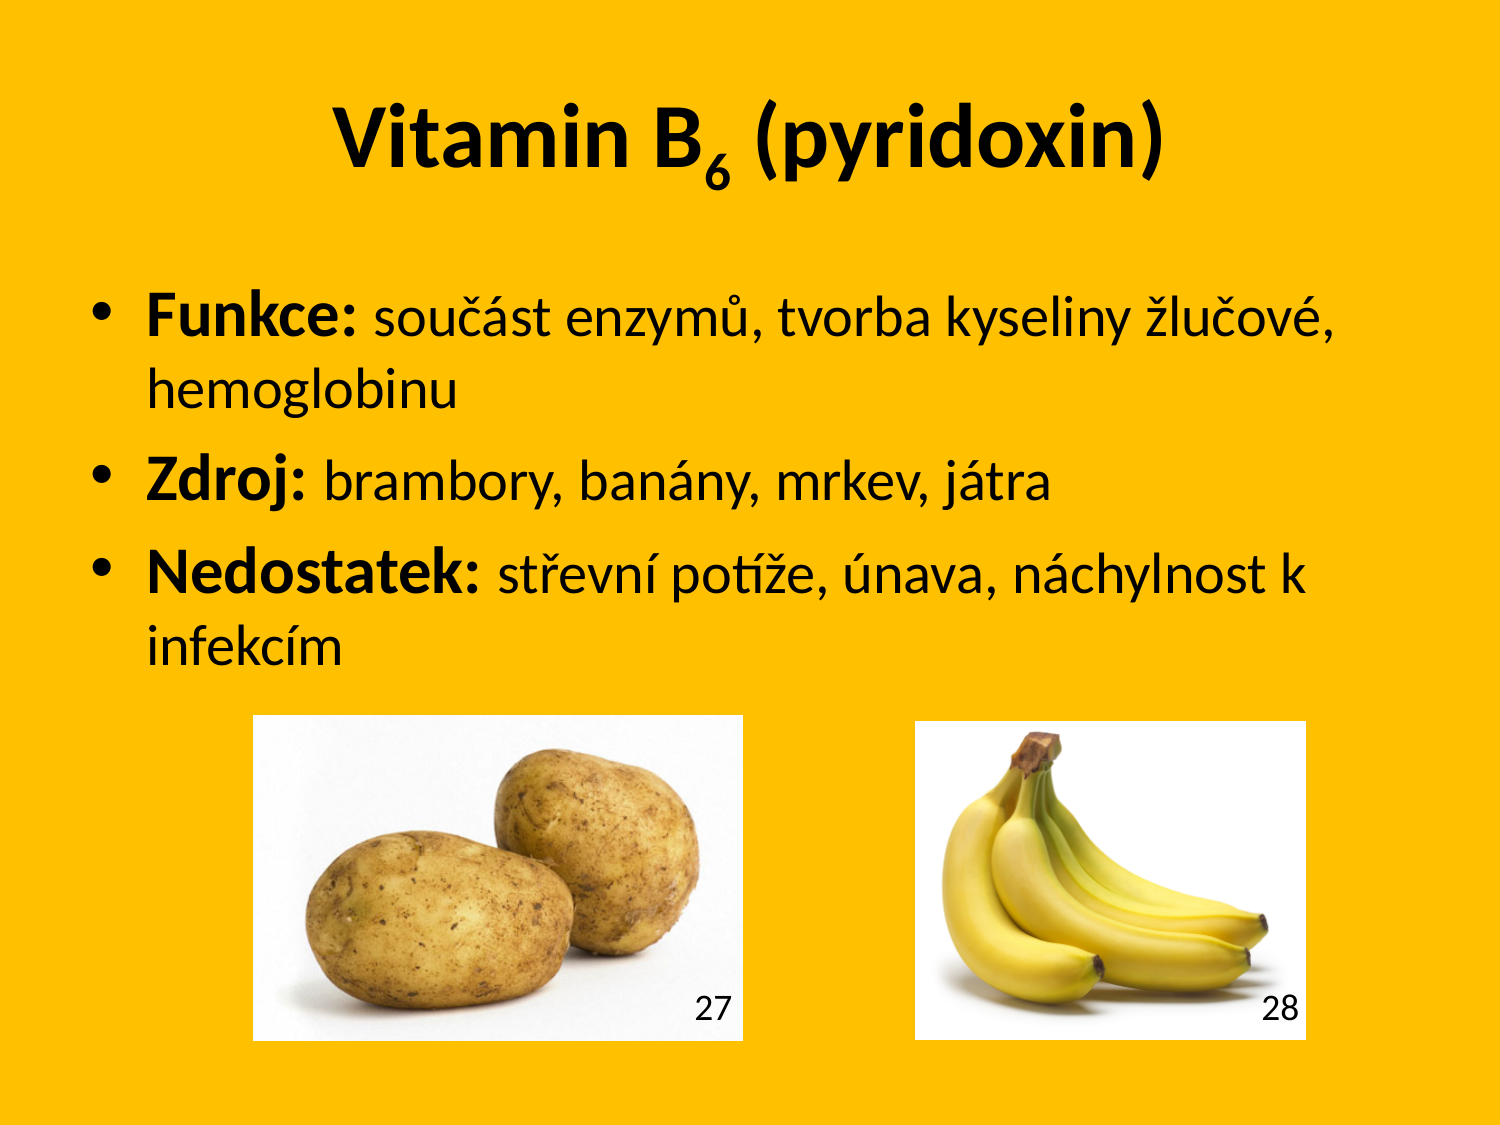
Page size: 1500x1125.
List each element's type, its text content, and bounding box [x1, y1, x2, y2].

picture [253, 715, 743, 1041]
list Funkce: součást enzymů, tvorba kyseliny žlučové, hemoglobinu Zdroj: brambory, banány, mrkev, játra Nedostatek: střevní potíže, únava, náchylnost k infekcím [75, 262, 1425, 1005]
picture [915, 721, 1306, 1040]
title Vitamin B6 (pyridoxin) [75, 45, 1425, 233]
text_box 28 [1310, 975, 1315, 1036]
